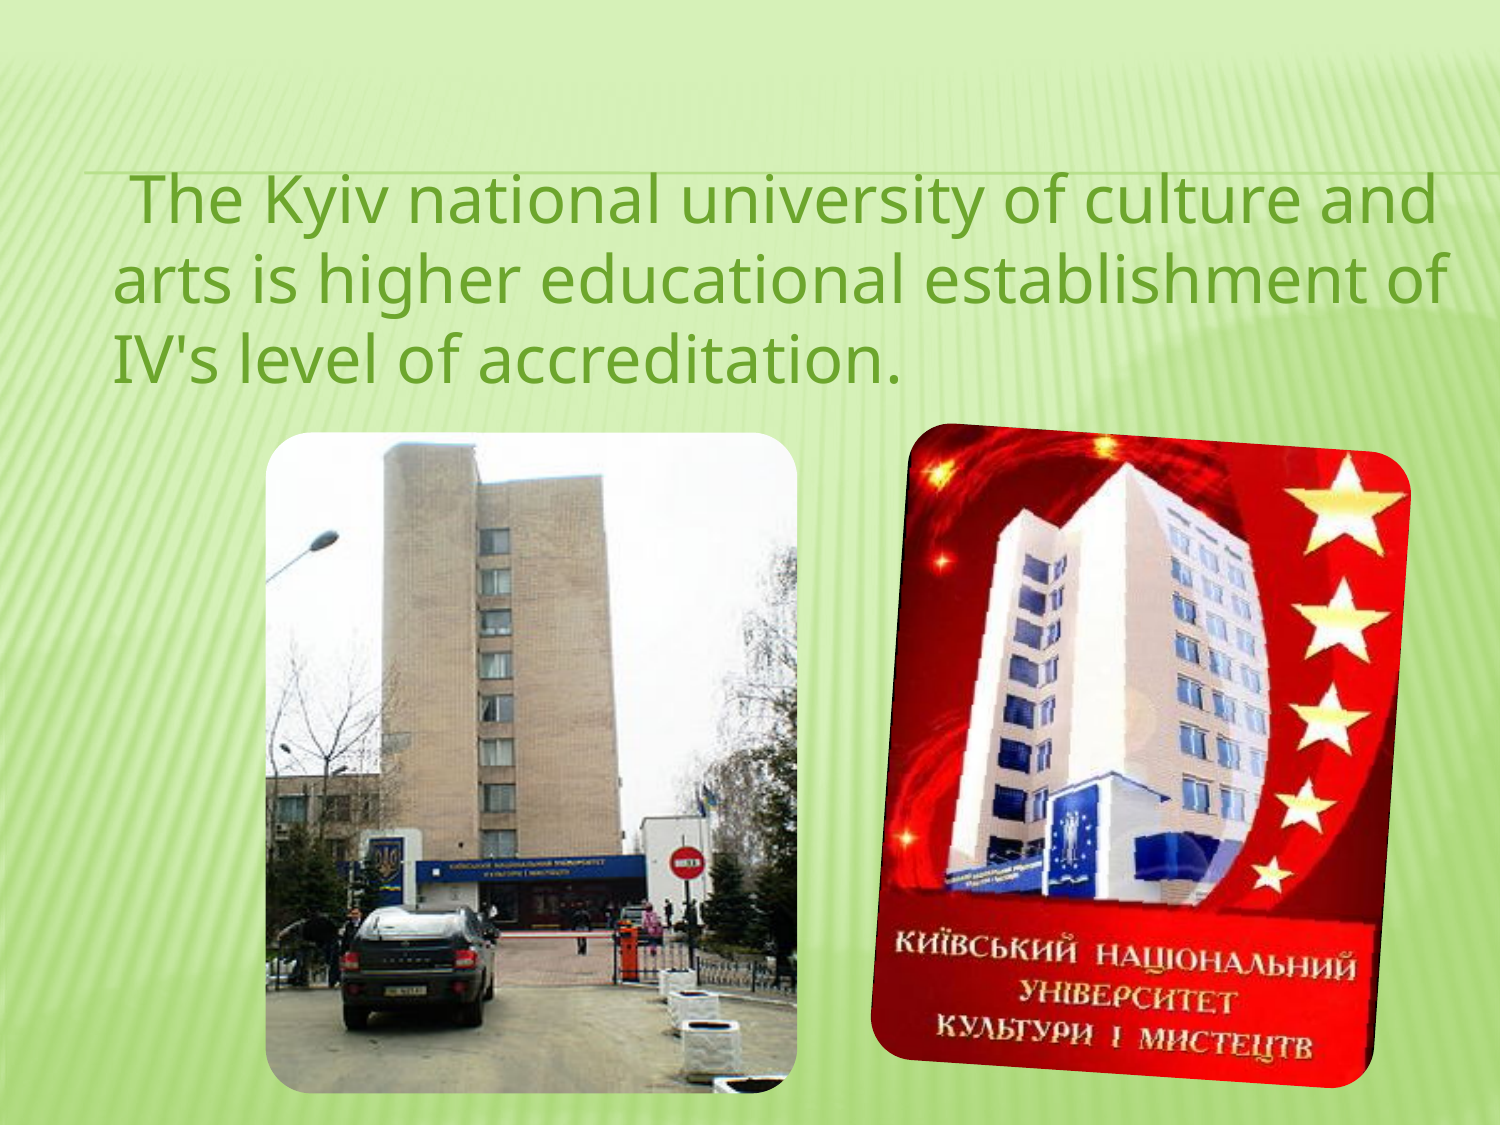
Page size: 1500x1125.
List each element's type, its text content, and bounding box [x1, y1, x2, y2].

picture [871, 866, 883, 1047]
picture [921, 423, 1124, 435]
picture [265, 432, 798, 1094]
list The Kyiv national university of culture and arts is higher educational establishment of IV's level of accreditation. [41, 149, 1467, 962]
picture [1283, 1085, 1347, 1089]
picture [1398, 463, 1411, 672]
picture [888, 436, 1394, 1076]
